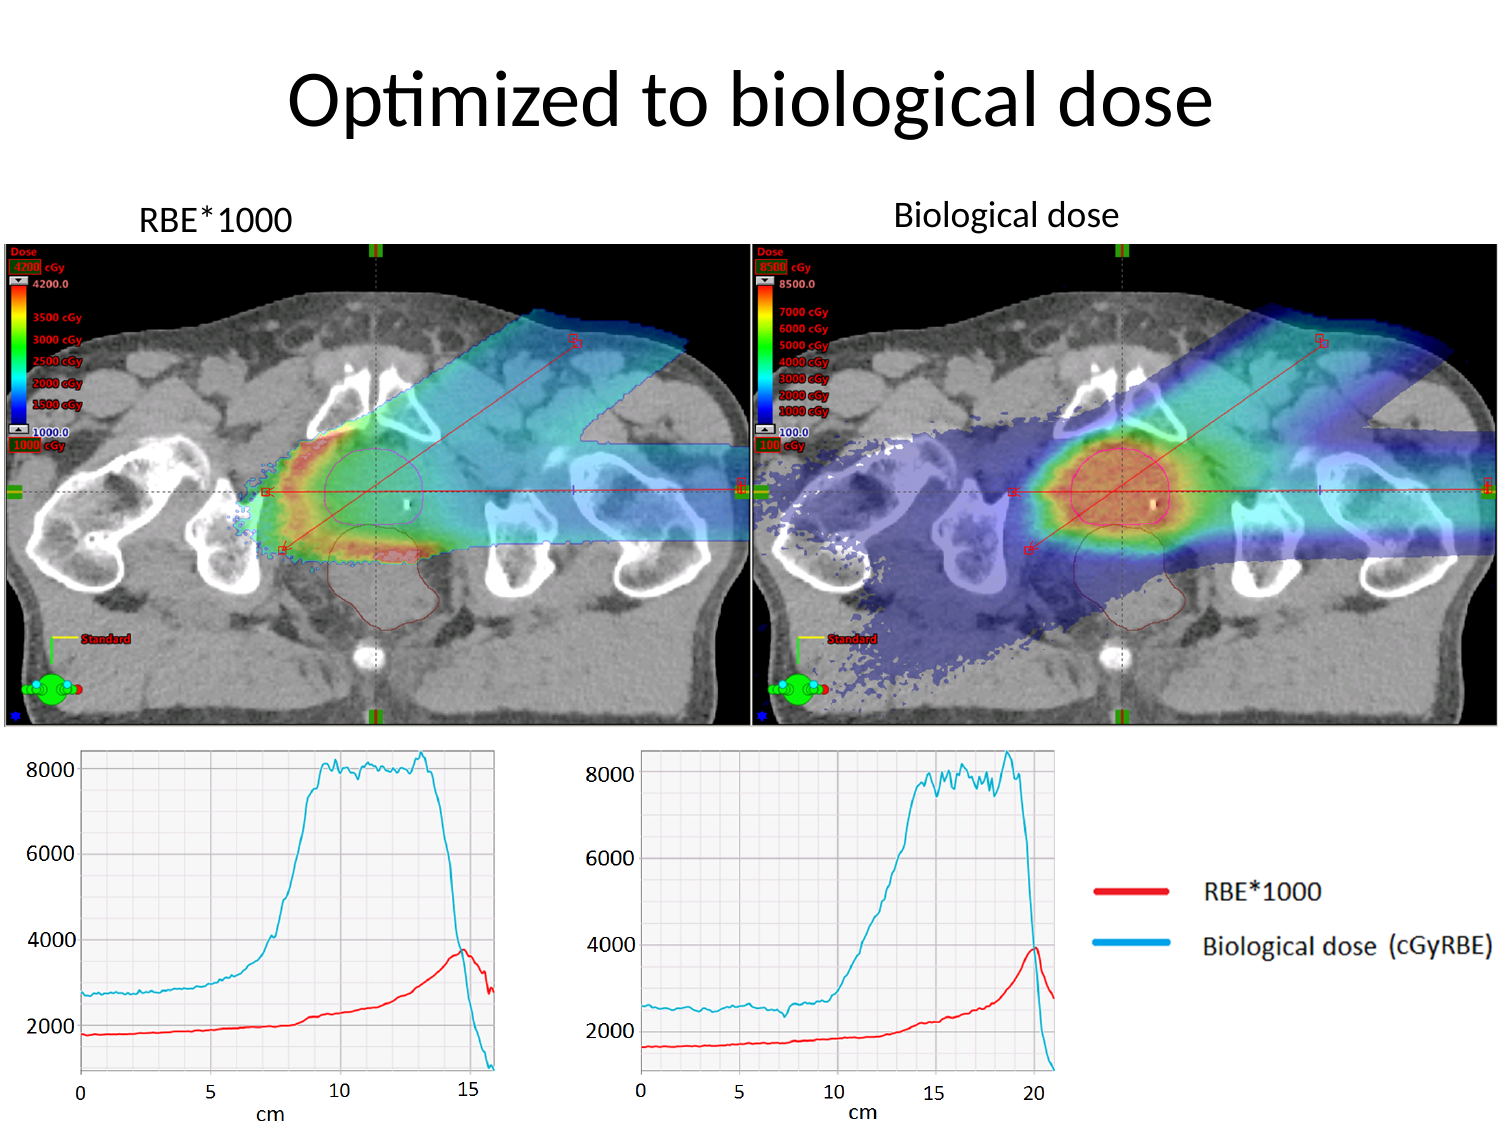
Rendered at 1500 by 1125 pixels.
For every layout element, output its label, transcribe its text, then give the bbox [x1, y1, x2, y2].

text_box Biological dose [878, 182, 1136, 241]
text_box RBE*1000 [124, 187, 308, 241]
title Optimized to biological dose [76, 37, 1427, 150]
picture [0, 242, 1500, 1125]
